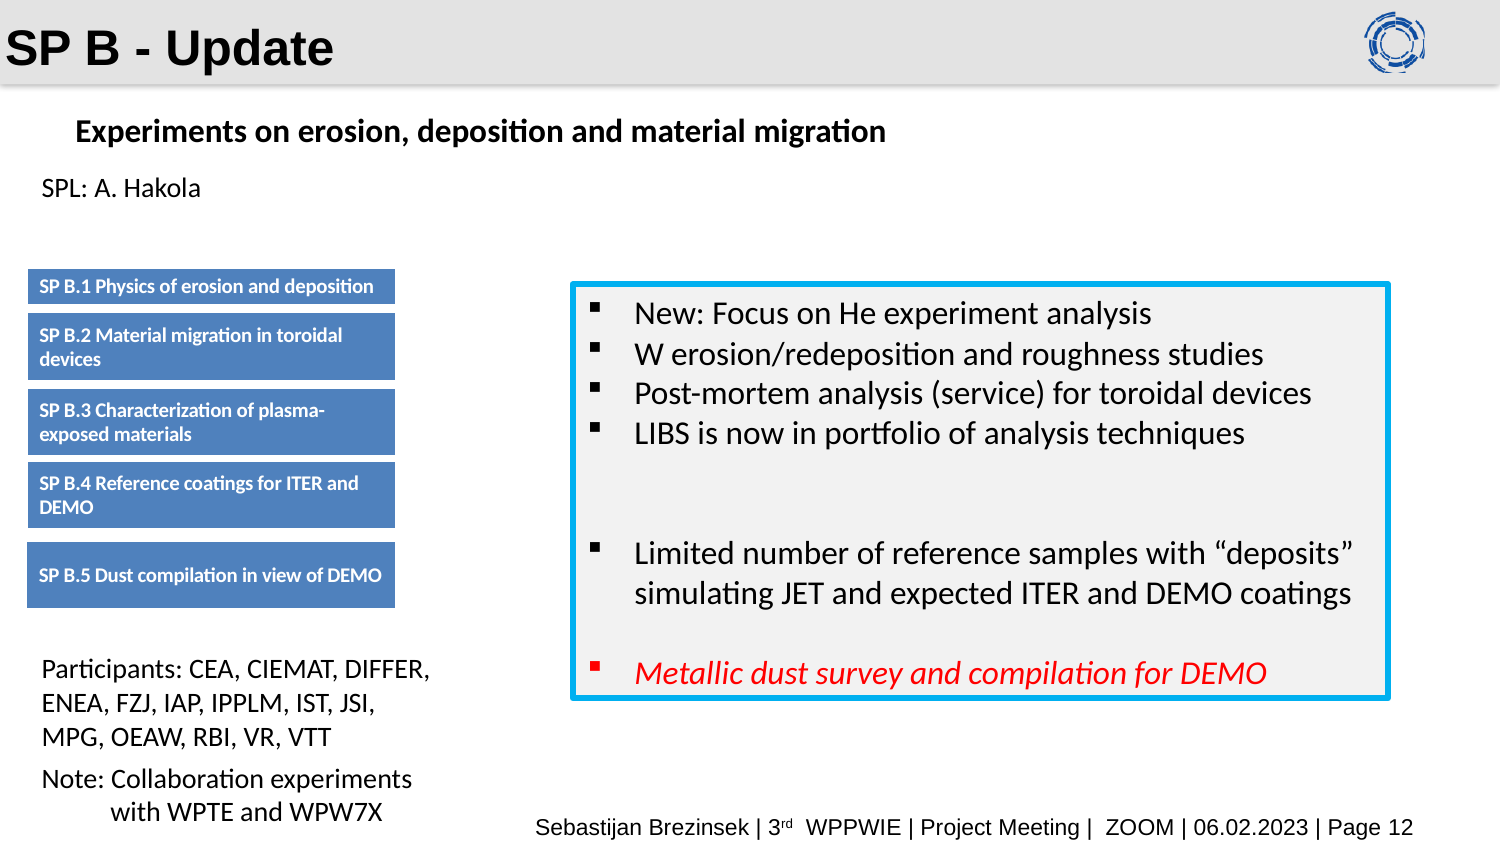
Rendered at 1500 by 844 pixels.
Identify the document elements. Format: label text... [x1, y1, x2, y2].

table_header SP B.3 Characterization of plasma-exposed materials [28, 389, 395, 455]
table_header SP B.2 Material migration in toroidal devices [28, 313, 395, 380]
text_box Note: Collaboration experiments with WPTE and WPW7X [26, 752, 455, 835]
table_header SP B.5 Dust compilation in view of DEMO [27, 542, 395, 608]
title SP B - Update [0, 13, 1228, 70]
footer Sebastijan Brezinsek | 3rd WPPWIE | Project Meeting | ZOOM | 06.02.2023 | Page 12 [76, 805, 1429, 839]
text_box Participants: CEA, CIEMAT, DIFFER, ENEA, FZJ, IAP, IPPLM, IST, JSI, MPG, OEAW, RBI, VR, VTT [26, 643, 454, 752]
table_header SP B.1 Physics of erosion and deposition [28, 269, 395, 304]
text_box SPL: A. Hakola [26, 161, 391, 211]
table_header SP B.4 Reference coatings for ITER and DEMO [28, 462, 395, 528]
text_box New: Focus on He experiment analysis W erosion/redeposition and roughness studies Post-mortem analysis (service) for toroidal devices LIBS is now in portfolio of analysis techniques Limited number of reference samples with “deposits” simulating JET and expected ITER and DEMO coatings Metallic dust survey and compilation for DEMO [572, 284, 1388, 699]
text_box Experiments on erosion, deposition and material migration [60, 100, 1495, 266]
